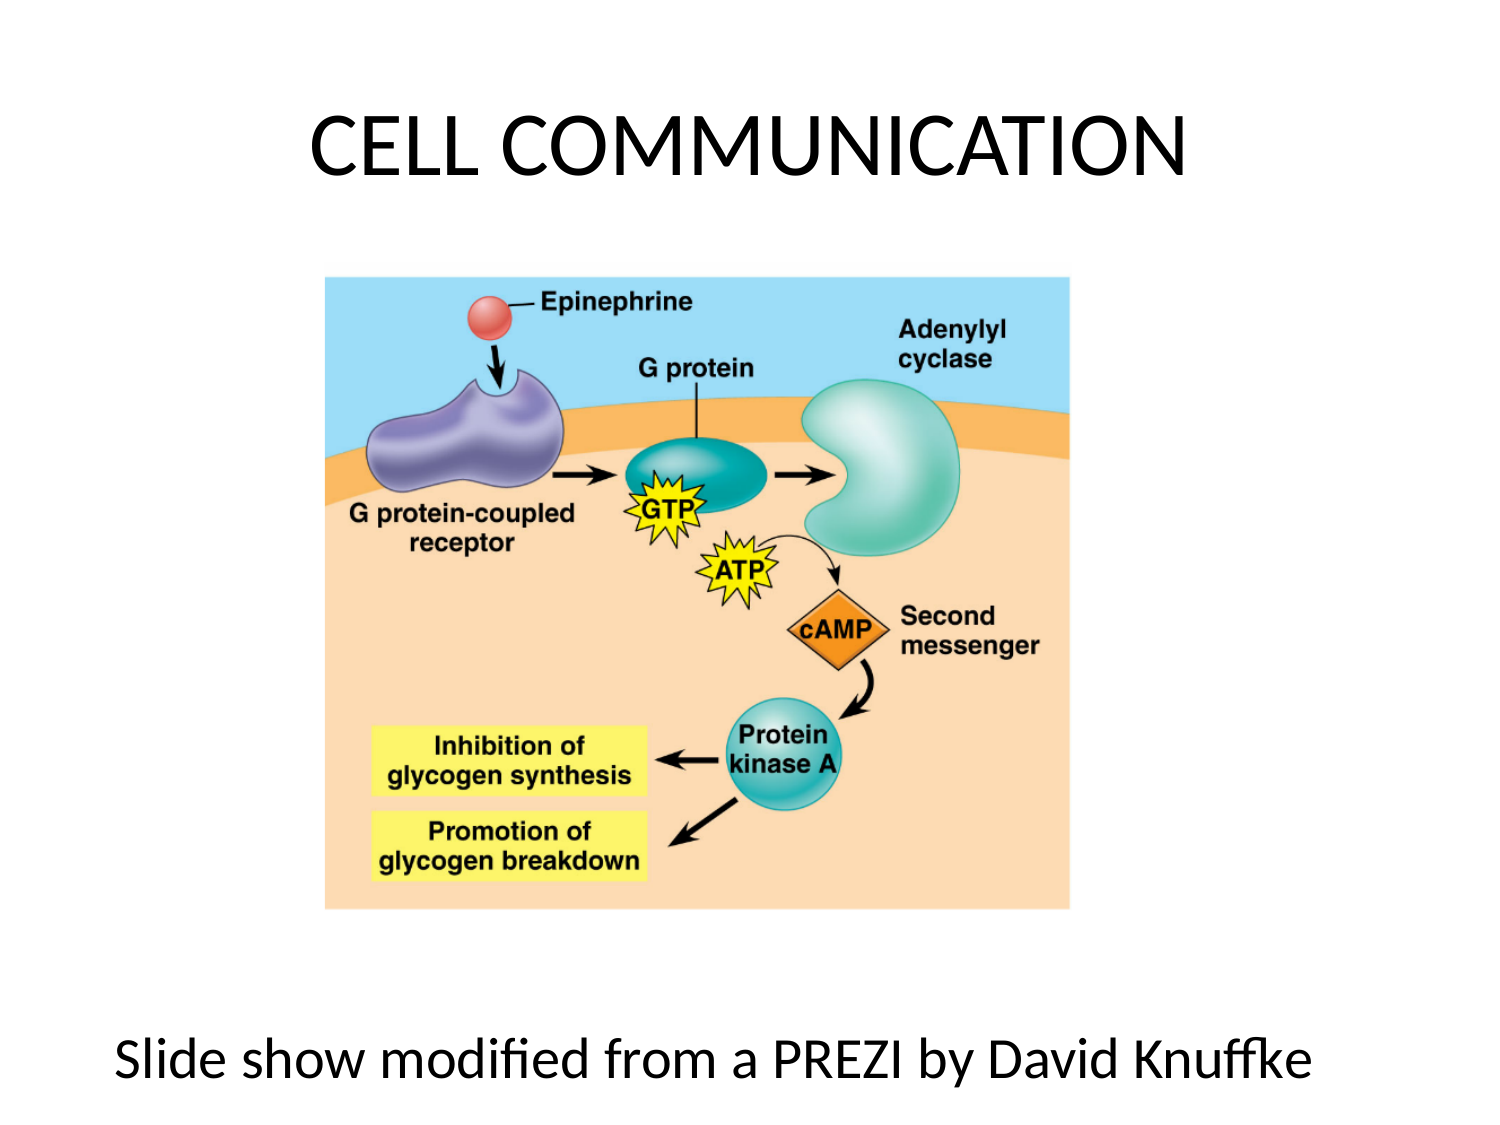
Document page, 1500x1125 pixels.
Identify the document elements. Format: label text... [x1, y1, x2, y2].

list Slide show modified from a PREZI by David Knuffke [99, 1012, 1463, 1125]
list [324, 262, 1073, 911]
title CELL COMMUNICATION [75, 45, 1425, 233]
